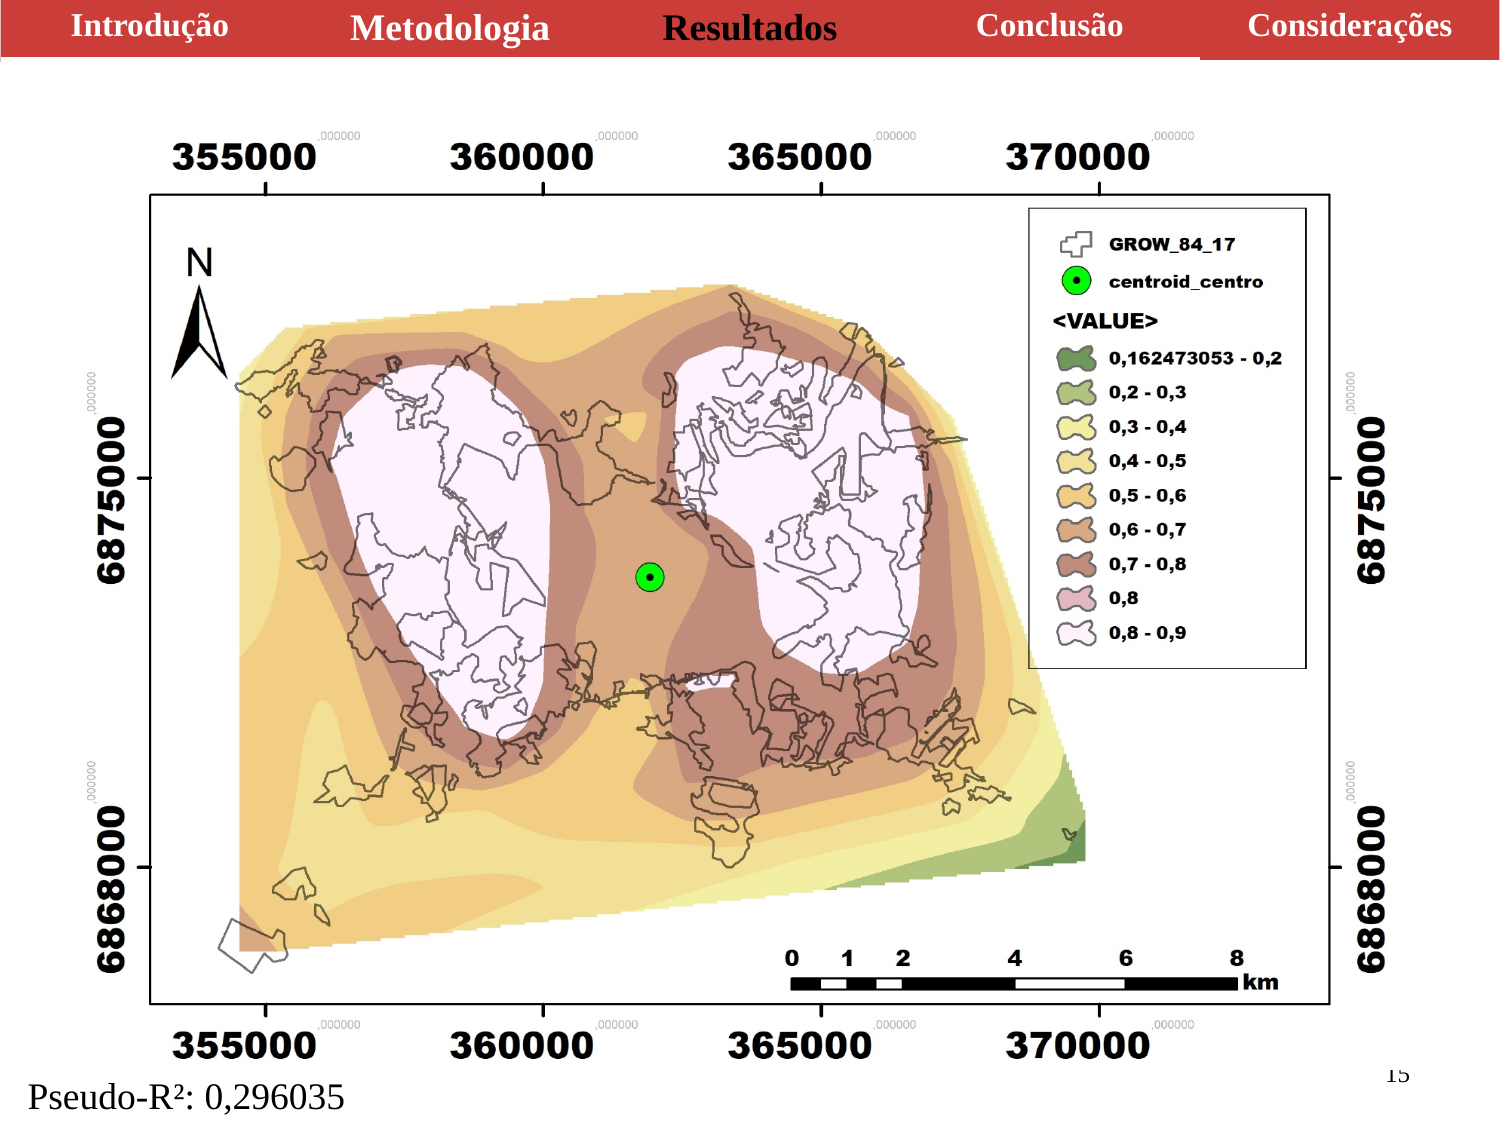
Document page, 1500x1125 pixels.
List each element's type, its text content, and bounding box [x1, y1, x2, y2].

table_header Conclusão [900, 0, 1200, 57]
text_box Pseudo-R²: 0,296035 [12, 1078, 361, 1125]
table_header Considerações [1200, 0, 1499, 60]
table_header Metodologia [300, 0, 600, 57]
picture [0, 115, 1424, 1070]
table_header Resultados [600, 0, 900, 57]
table_header Introdução [1, 0, 300, 57]
slide_number 15 [1074, 1076, 1425, 1103]
